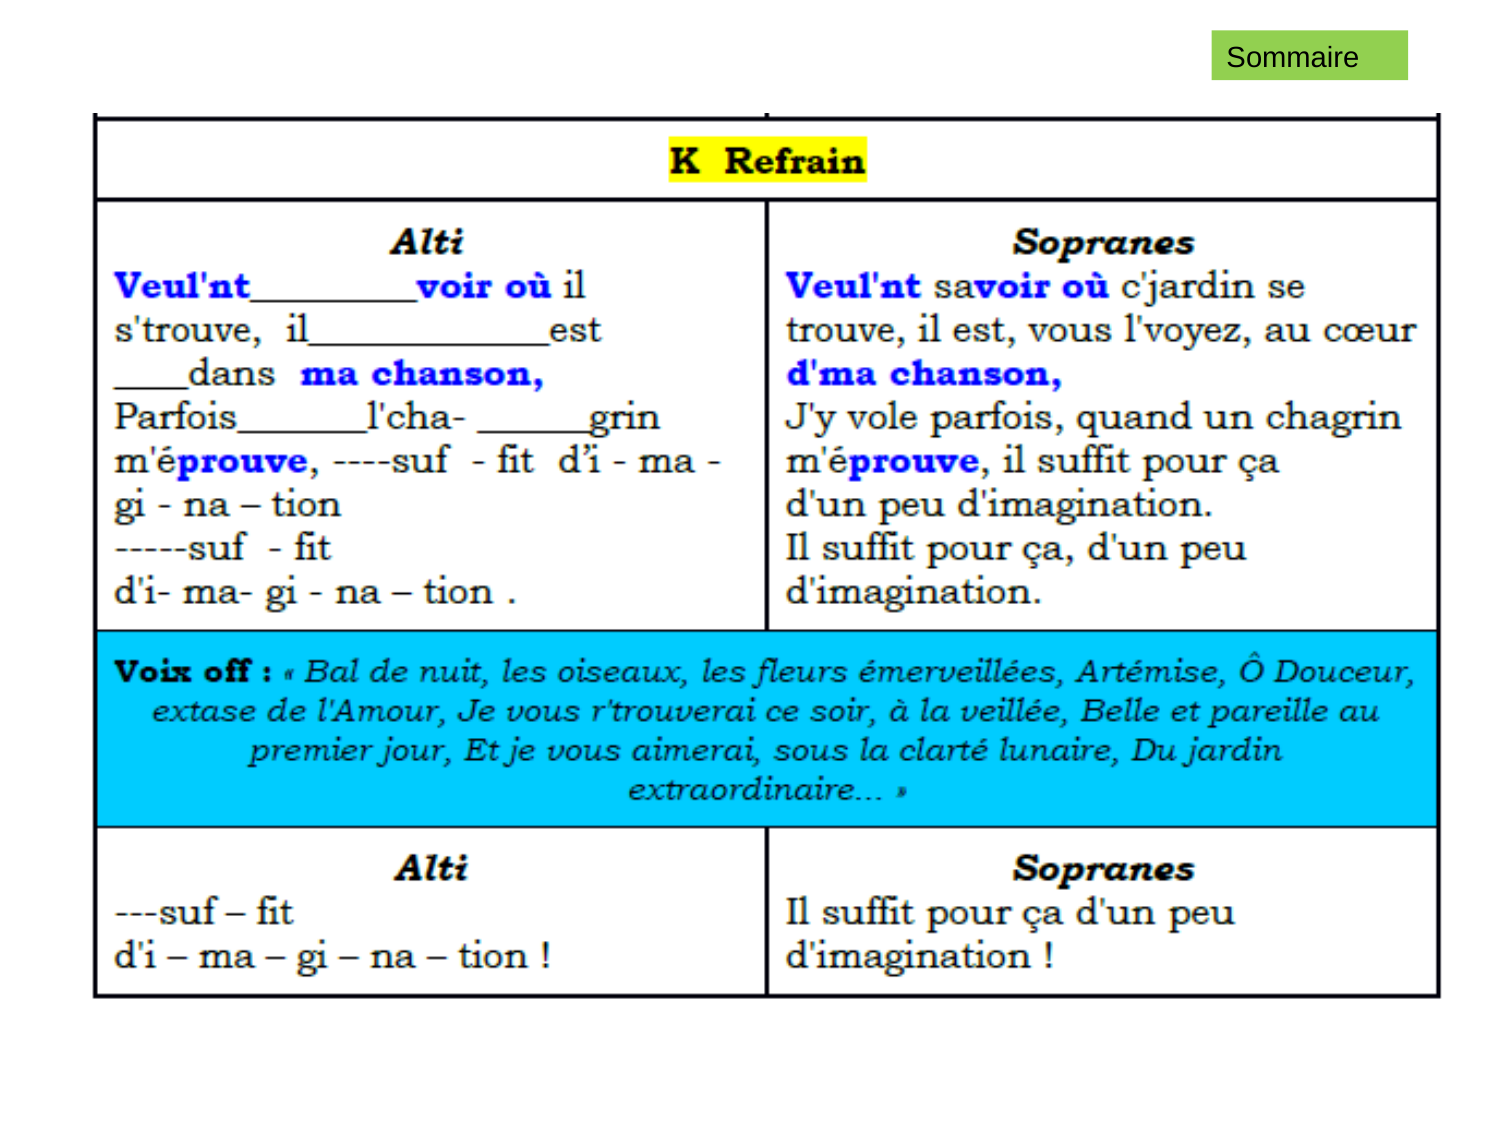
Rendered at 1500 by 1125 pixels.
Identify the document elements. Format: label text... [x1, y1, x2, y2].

text_box Sommaire [1211, 30, 1409, 81]
picture [73, 113, 1451, 1012]
